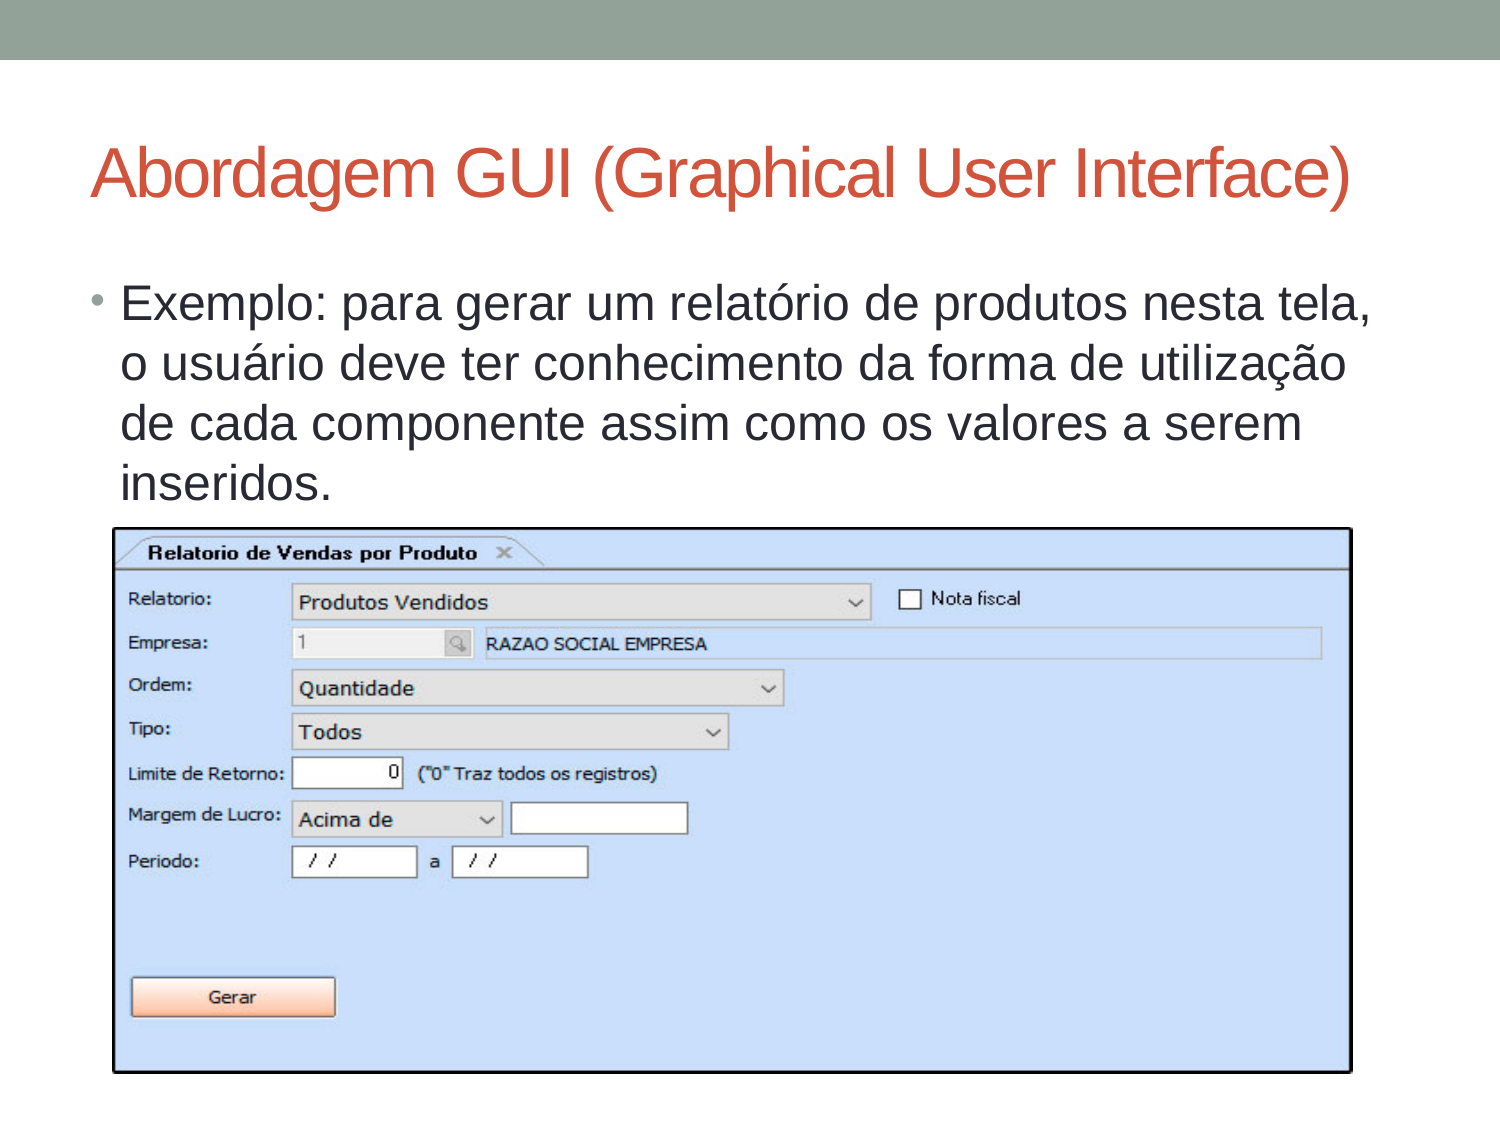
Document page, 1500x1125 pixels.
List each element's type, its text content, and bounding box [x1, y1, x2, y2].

title Abordagem GUI (Graphical User Interface) [75, 87, 1425, 250]
list Exemplo: para gerar um relatório de produtos nesta tela, o usuário deve ter conhecimento da forma de utilização de cada componente assim como os valores a serem inseridos. [75, 262, 1425, 1063]
picture [111, 526, 1353, 1075]
